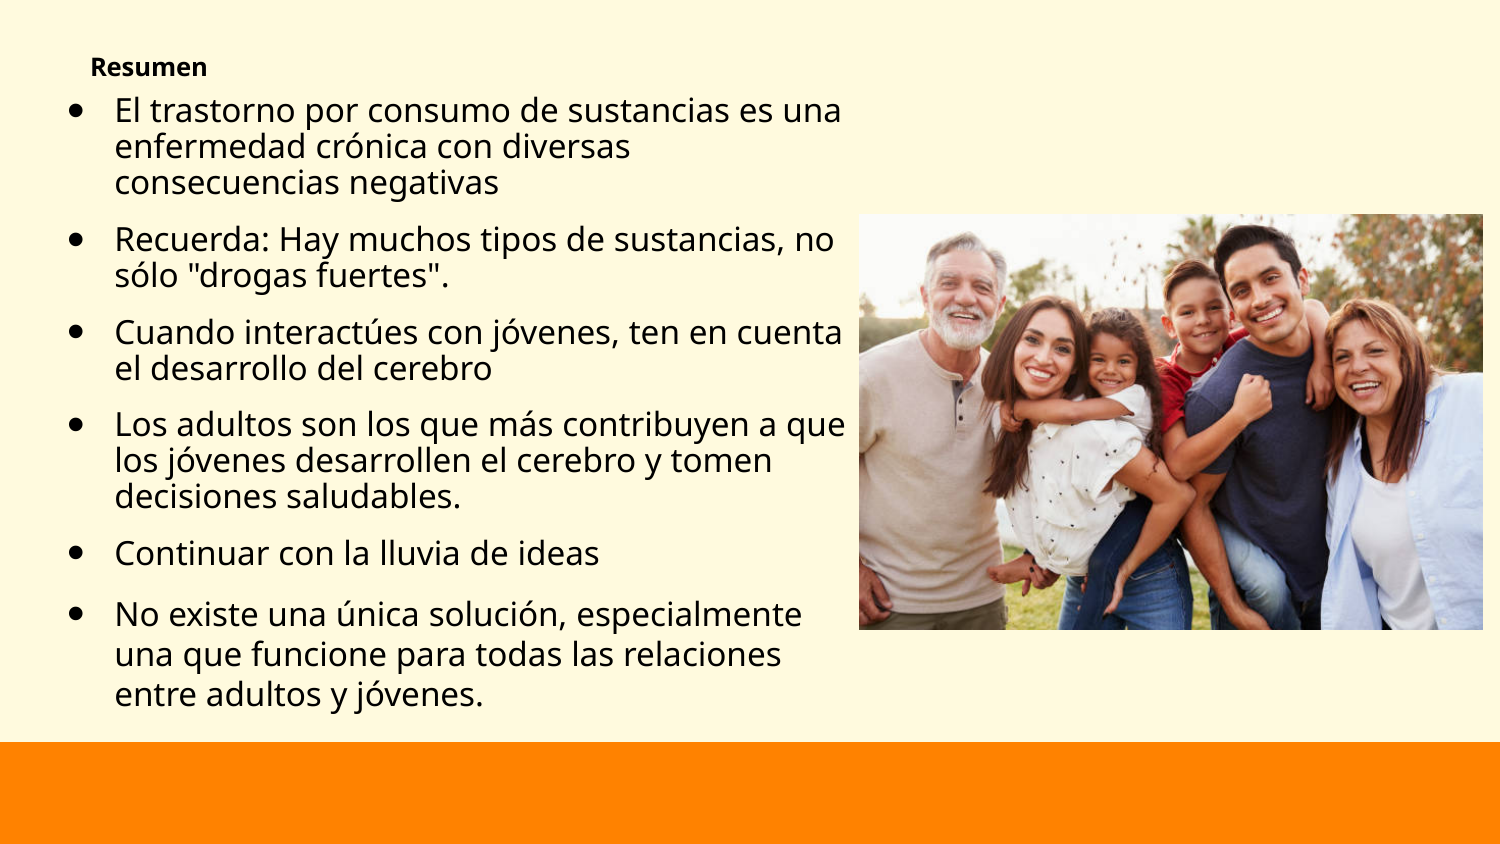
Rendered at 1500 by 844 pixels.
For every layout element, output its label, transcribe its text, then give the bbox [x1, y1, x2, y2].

title Resumen [75, 35, 1425, 97]
picture [859, 213, 1483, 630]
text_box El trastorno por consumo de sustancias es una enfermedad crónica con diversas consecuencias negativas Recuerda: Hay muchos tipos de sustancias, no sólo "drogas fuertes". Cuando interactúes con jóvenes, ten en cuenta el desarrollo del cerebro Los adultos son los que más contribuyen a que los jóvenes desarrollen el cerebro y tomen decisiones saludables. Continuar con la lluvia de ideas No existe una única solución, especialmente una que funcione para todas las relaciones entre adultos y jóvenes. [56, 88, 860, 687]
text_box [0, 742, 1500, 844]
